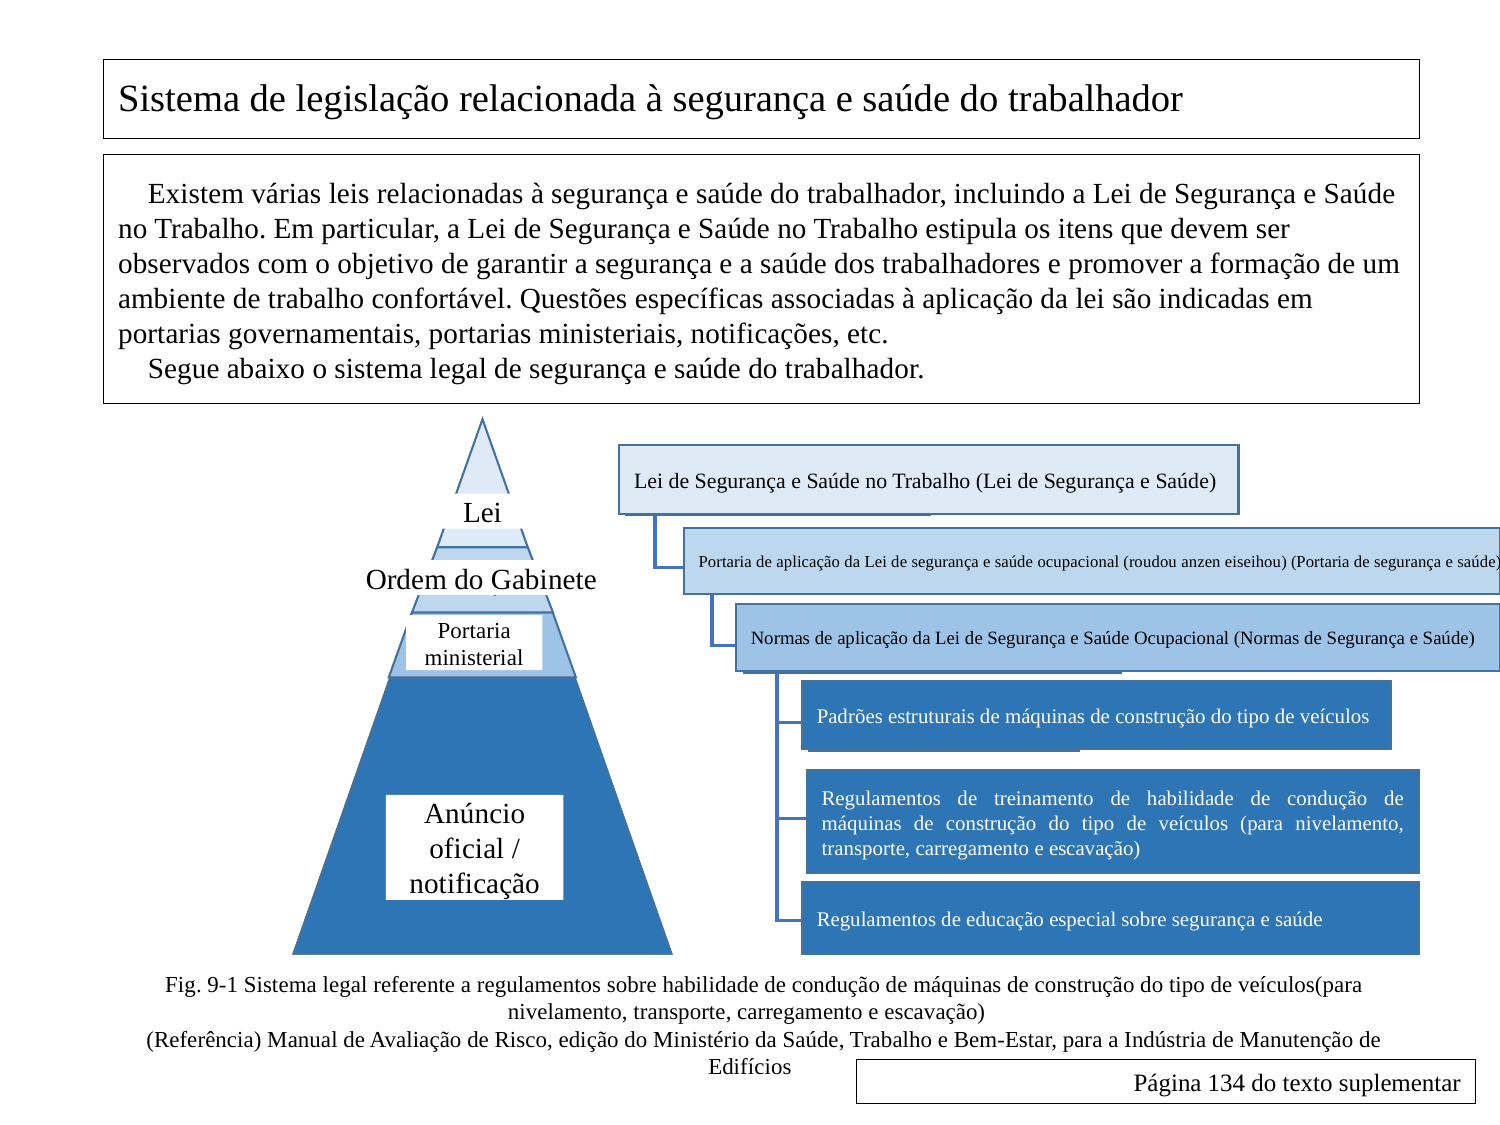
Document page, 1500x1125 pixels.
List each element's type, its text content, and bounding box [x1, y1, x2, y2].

text_box Página 134 do texto suplementar [856, 1059, 1476, 1104]
text_box Padrões estruturais de máquinas de construção do tipo de veículos [1226, 680, 1392, 750]
text_box Fig. 9-1 Sistema legal referente a regulamentos sobre habilidade de condução de máquinas de construção do tipo de veículos(para nivelamento, transporte, carregamento e escavação) (Referência) Manual de Avaliação de Risco, edição do Ministério da Saúde, Trabalho e Bem-Estar, para a Indústria de Manutenção de Edifícios [92, 977, 1408, 1071]
text_box Portaria de aplicação da Lei de segurança e saúde ocupacional (roudou anzen eiseihou) (Portaria de segurança e saúde) [1226, 527, 1500, 595]
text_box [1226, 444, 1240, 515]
text_box Regulamentos de educação especial sobre segurança e saúde [1226, 881, 1420, 955]
text_box Existem várias leis relacionadas à segurança e saúde do trabalhador, incluindo a Lei de Segurança e Saúde no Trabalho. Em particular, a Lei de Segurança e Saúde no Trabalho estipula os itens que devem ser observados com o objetivo de garantir a segurança e a saúde dos trabalhadores e promover a formação de um ambiente de trabalho confortável. Questões específicas associadas à aplicação da lei são indicadas em portarias governamentais, portarias ministeriais, notificações, etc. Segue abaixo o sistema legal de segurança e saúde do trabalhador. [103, 154, 1420, 404]
text_box Normas de aplicação da Lei de Segurança e Saúde Ocupacional (Normas de Segurança e Saúde) [1226, 603, 1500, 672]
title Sistema de legislação relacionada à segurança e saúde do trabalhador [103, 59, 1420, 139]
text_box Regulamentos de treinamento de habilidade de condução de máquinas de construção do tipo de veículos (para nivelamento, transporte, carregamento e escavação) [1226, 769, 1420, 874]
picture [279, 410, 1226, 991]
